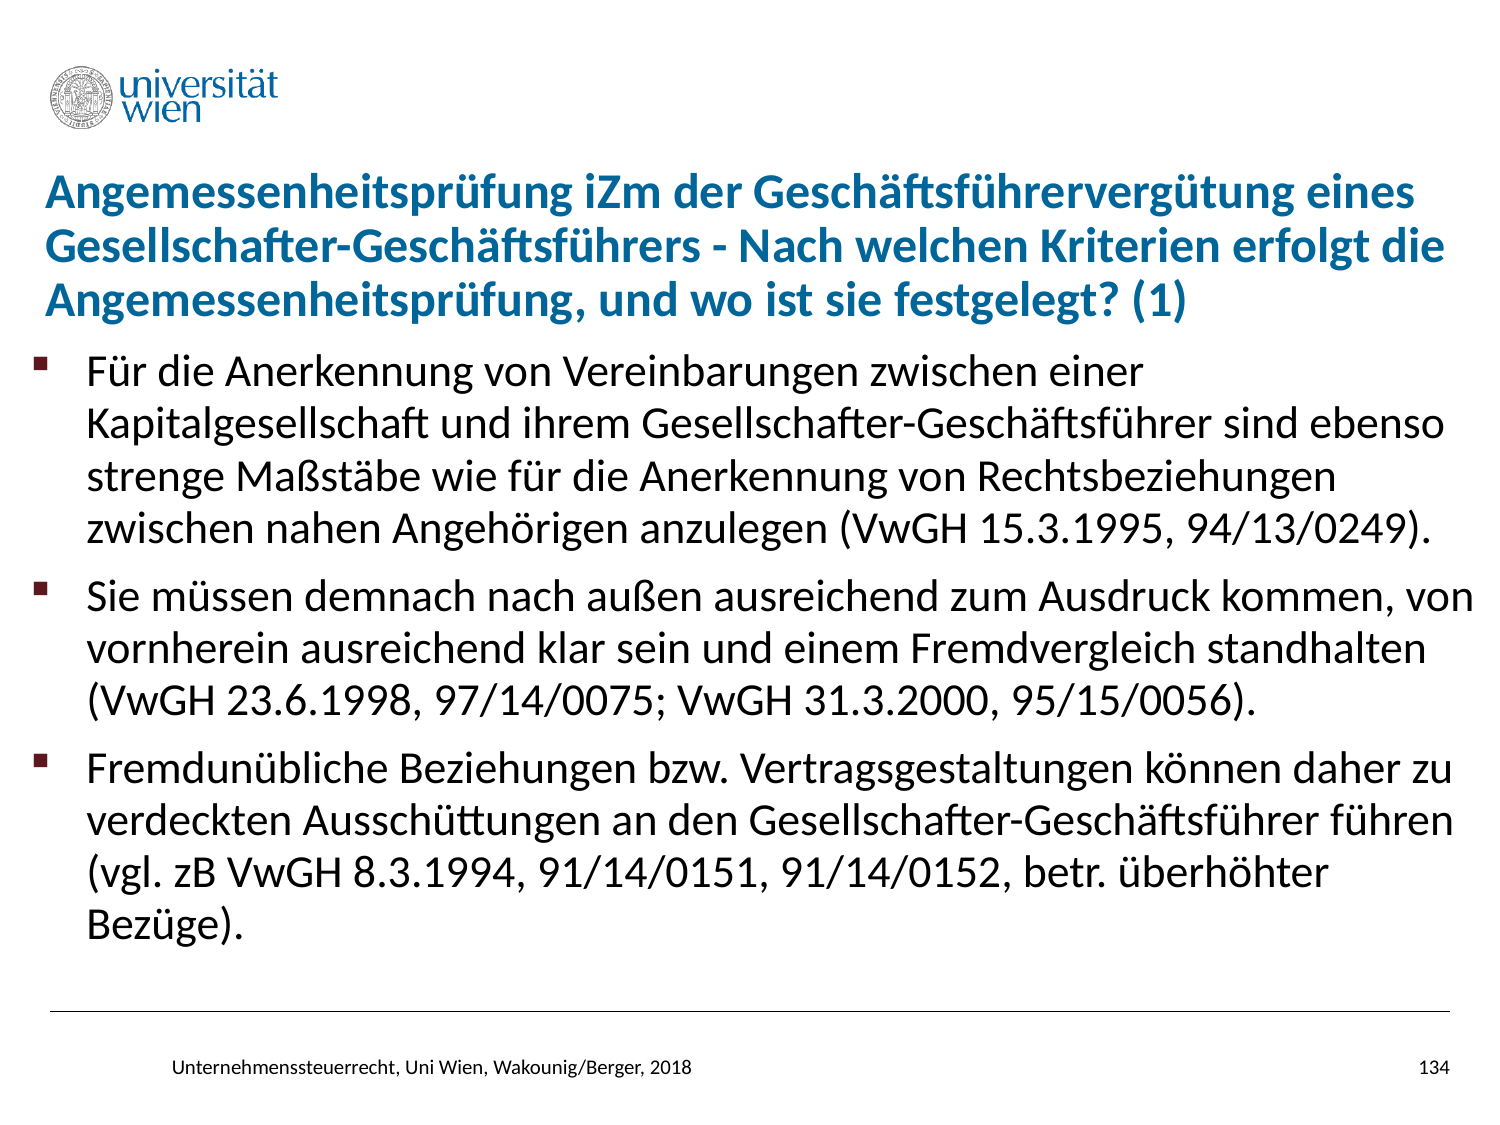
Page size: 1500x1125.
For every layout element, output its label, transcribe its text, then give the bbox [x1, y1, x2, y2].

picture [50, 66, 278, 129]
title Angemessenheitsprüfung iZm der Geschäftsführervergütung eines Gesellschafter-Geschäftsführers - Nach welchen Kriterien erfolgt die Angemessenheitsprüfung, und wo ist sie festgelegt? (1) [45, 137, 1483, 328]
footer Unternehmenssteuerrecht, Uni Wien, Wakounig/Berger, 2018 [171, 1053, 1314, 1114]
list Für die Anerkennung von Vereinbarungen zwischen einer Kapitalgesellschaft und ihrem Gesellschafter-Geschäftsführer sind ebenso strenge Maßstäbe wie für die Anerkennung von Rechtsbeziehungen zwischen nahen Angehörigen anzulegen (VwGH 15.3.1995, 94/13/0249). Sie müssen demnach nach außen ausreichend zum Ausdruck kommen, von vornherein ausreichend klar sein und einem Fremdvergleich standhalten (VwGH 23.6.1998, 97/14/0075; VwGH 31.3.2000, 95/15/0056). Fremdunübliche Beziehungen bzw. Vertragsgestaltungen können daher zu verdeckten Ausschüttungen an den Gesellschafter-Geschäftsführer führen (vgl. zB VwGH 8.3.1994, 91/14/0151, 91/14/0152, betr. überhöhter Bezüge). [30, 345, 1483, 1094]
slide_number 134 [1314, 1053, 1450, 1114]
